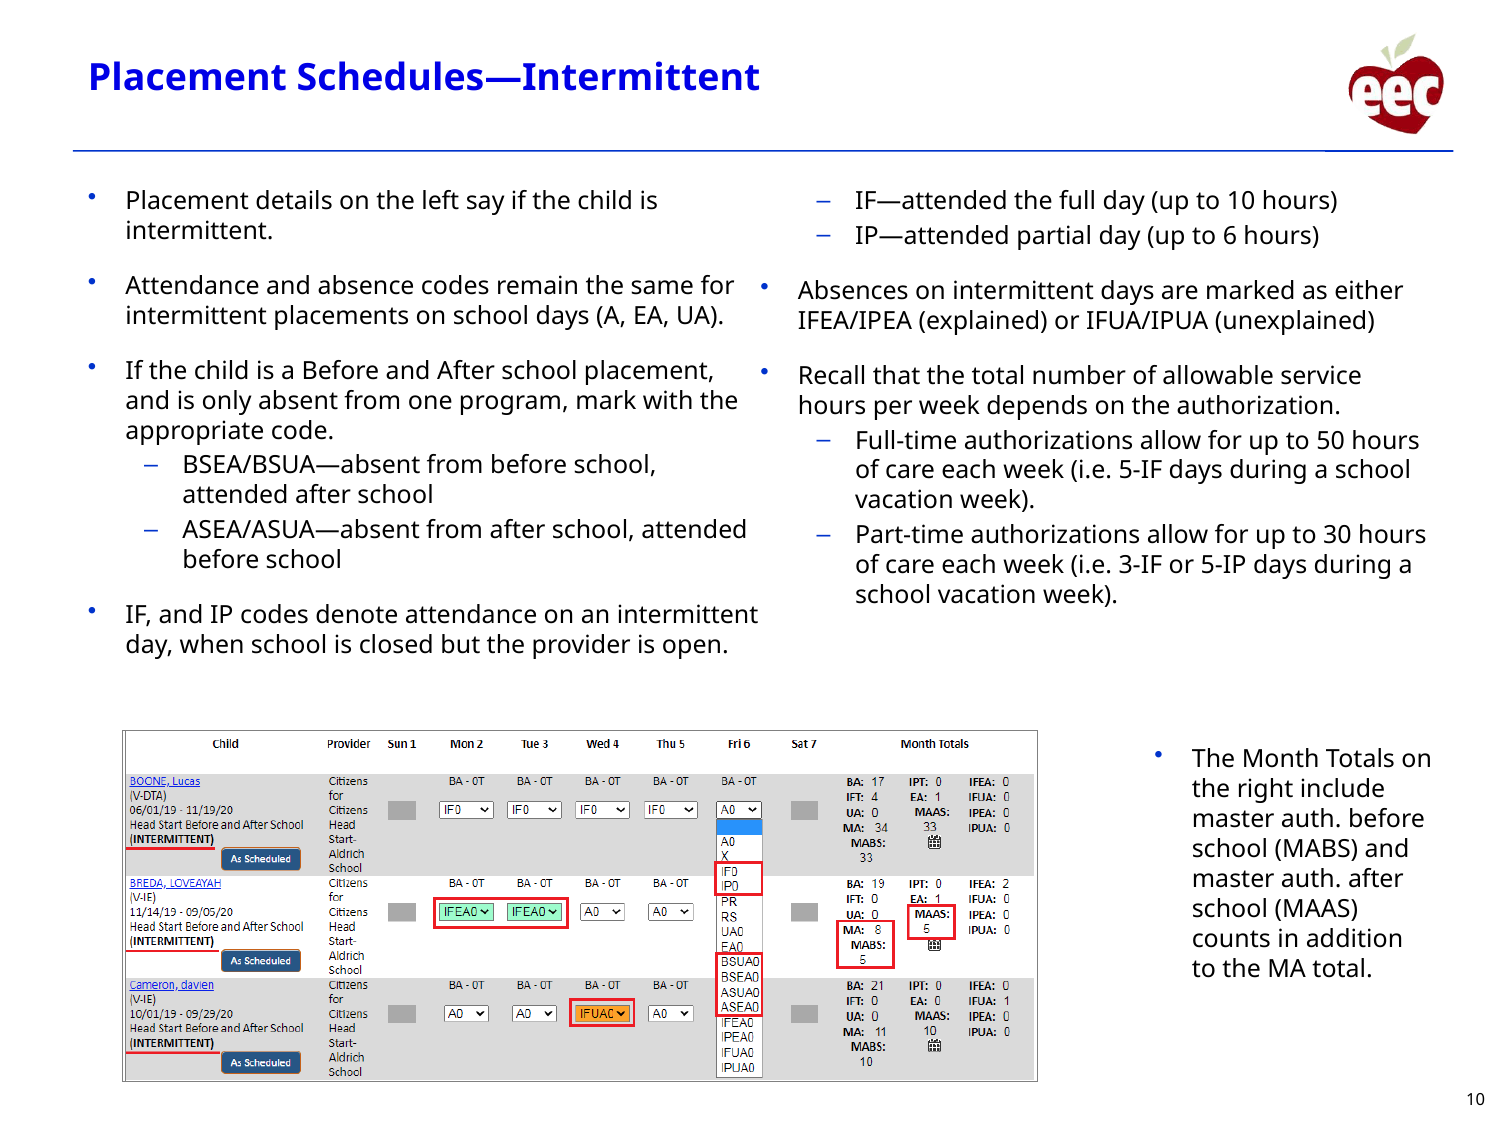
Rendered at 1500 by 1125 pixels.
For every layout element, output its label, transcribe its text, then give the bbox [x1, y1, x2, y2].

slide_number 10 [1182, 1081, 1500, 1125]
picture [1342, 29, 1451, 138]
picture [121, 730, 1038, 1082]
list Placement Schedules—Intermittent [72, 45, 1244, 123]
text_box Placement details on the left say if the child is intermittent. Attendance and absence codes remain the same for intermittent placements on school days (A, EA, UA). If the child is a Before and After school placement, and is only absent from one program, mark with the appropriate code. BSEA/BSUA—absent from before school, attended after school ASEA/ASUA—absent from after school, attended before school IF, and IP codes denote attendance on an intermittent day, when school is closed but the provider is open. IF—attended the full day (up to 10 hours) IP—attended partial day (up to 6 hours) Absences on intermittent days are marked as either IFEA/IPEA (explained) or IFUA/IPUA (unexplained) Recall that the total number of allowable service hours per week depends on the authorization. Full-time authorizations allow for up to 50 hours of care each week (i.e. 5-IF days during a school vacation week). Part-time authorizations allow for up to 30 hours of care each week (i.e. 3-IF or 5-IP days during a school vacation week). [72, 176, 1448, 700]
text_box The Month Totals on the right include master auth. before school (MABS) and master auth. after school (MAAS) counts in addition to the MA total. [1139, 735, 1448, 1104]
